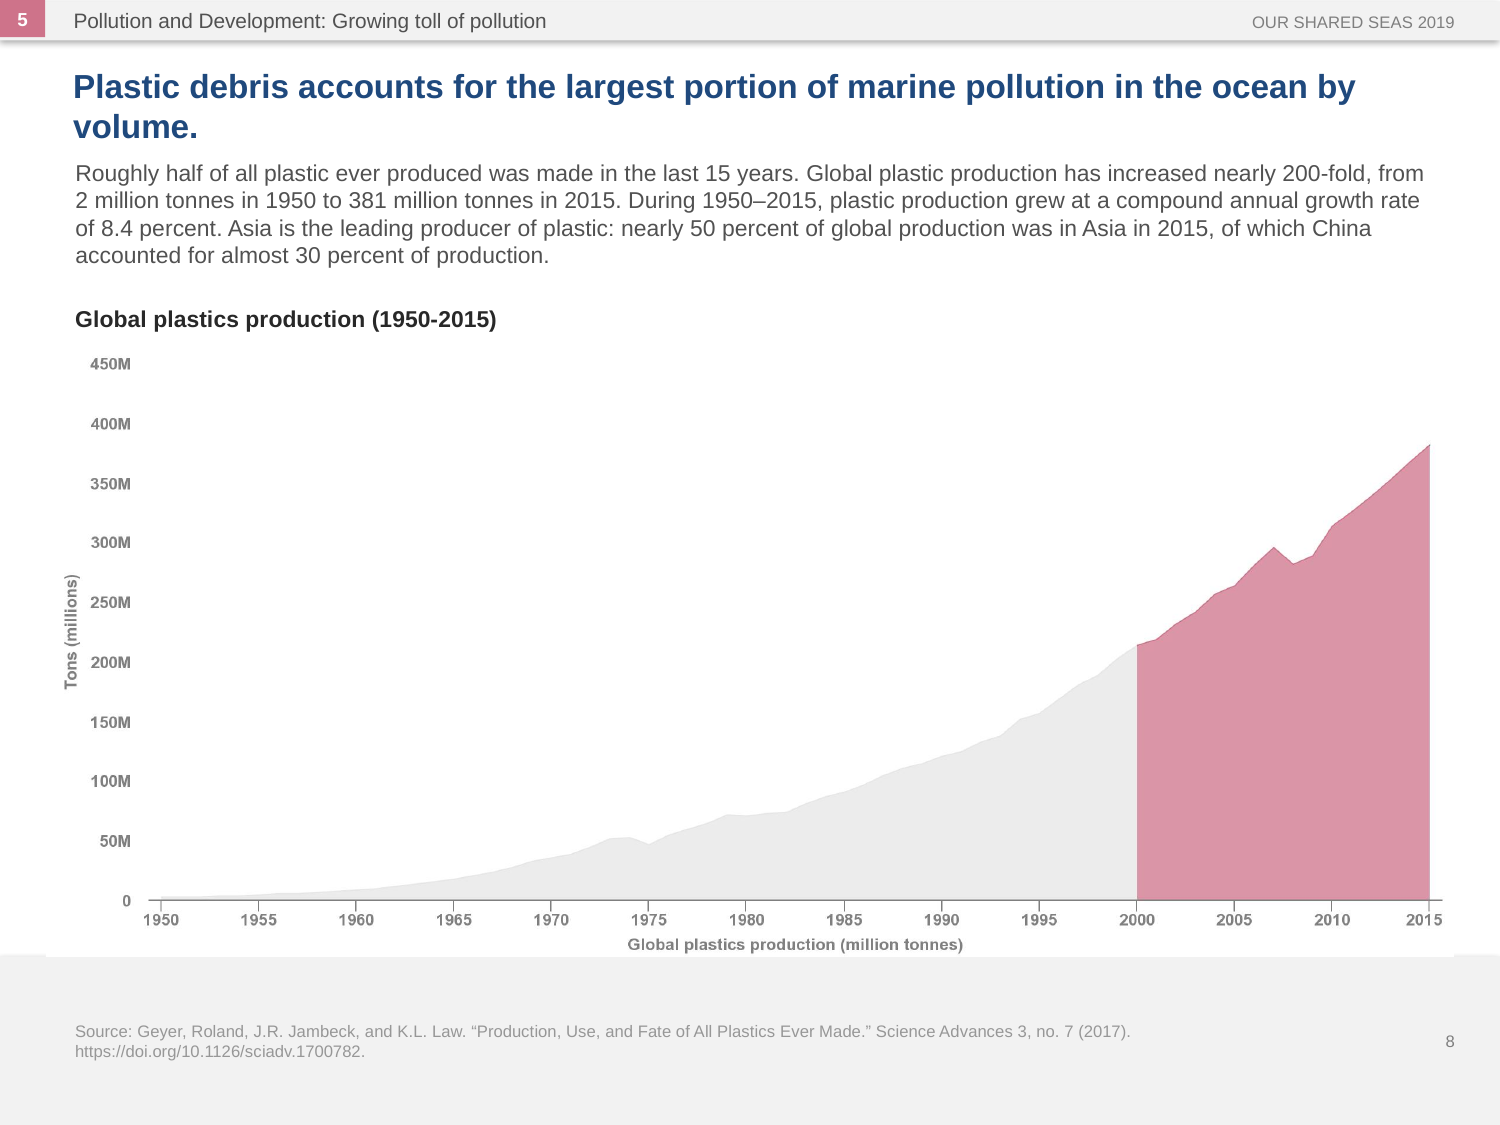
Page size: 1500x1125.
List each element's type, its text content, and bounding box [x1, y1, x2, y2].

slide_number 8 [1381, 956, 1500, 1125]
subtitle Source: Geyer, Roland, J.R. Jambeck, and K.L. Law. “Production, Use, and Fate of All Plastics Ever Made.” Science Advances 3, no. 7 (2017). https://doi.org/10.1126/sciadv.1700782. [0, 956, 1369, 1125]
text_box Plastic debris accounts for the largest portion of marine pollution in the ocean by volume. [58, 69, 1446, 141]
text_box Global plastics production (1950-2015) [60, 296, 1257, 338]
text_box Pollution and Development: Growing toll of pollution [58, 0, 1222, 41]
text_box Roughly half of all plastic ever produced was made in the last 15 years. Global plastic production has increased nearly 200-fold, from 2 million tonnes in 1950 to 381 million tonnes in 2015. During 1950–2015, plastic production grew at a compound annual growth rate of 8.4 percent. Asia is the leading producer of plastic: nearly 50 percent of global production was in Asia in 2015, of which China accounted for almost 30 percent of production. [60, 163, 1448, 236]
picture [45, 339, 1455, 957]
